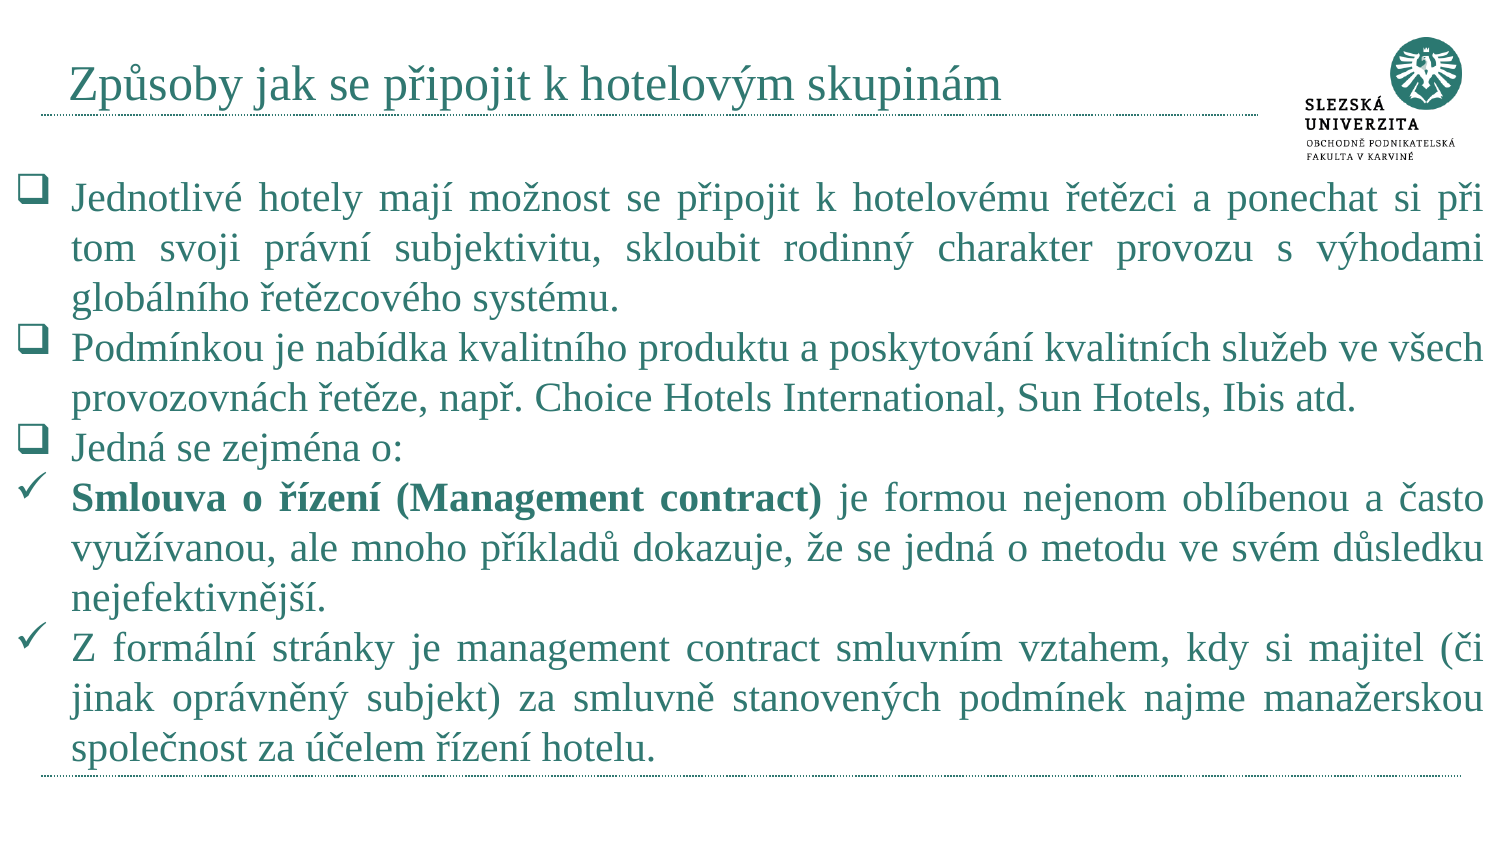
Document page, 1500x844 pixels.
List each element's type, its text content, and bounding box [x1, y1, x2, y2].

title Způsoby jak se připojit k hotelovým skupinám [53, 43, 1318, 127]
picture [1305, 37, 1462, 160]
text_box Jednotlivé hotely mají možnost se připojit k hotelovému řetězci a ponechat si při tom svoji právní subjektivitu, skloubit rodinný charakter provozu s výhodami globálního řetězcového systému. Podmínkou je nabídka kvalitního produktu a poskytování kvalitních služeb ve všech provozovnách řetěze, např. Choice Hotels International, Sun Hotels, Ibis atd. Jedná se zejména o: Smlouva o řízení (Management contract) je formou nejenom oblíbenou a často využívanou, ale mnoho příkladů dokazuje, že se jedná o metodu ve svém důsledku nejefektivnější. Z formální stránky je management contract smluvním vztahem, kdy si majitel (či jinak oprávněný subjekt) za smluvně stanovených podmínek najme manažerskou společnost za účelem řízení hotelu. [0, 161, 1500, 832]
